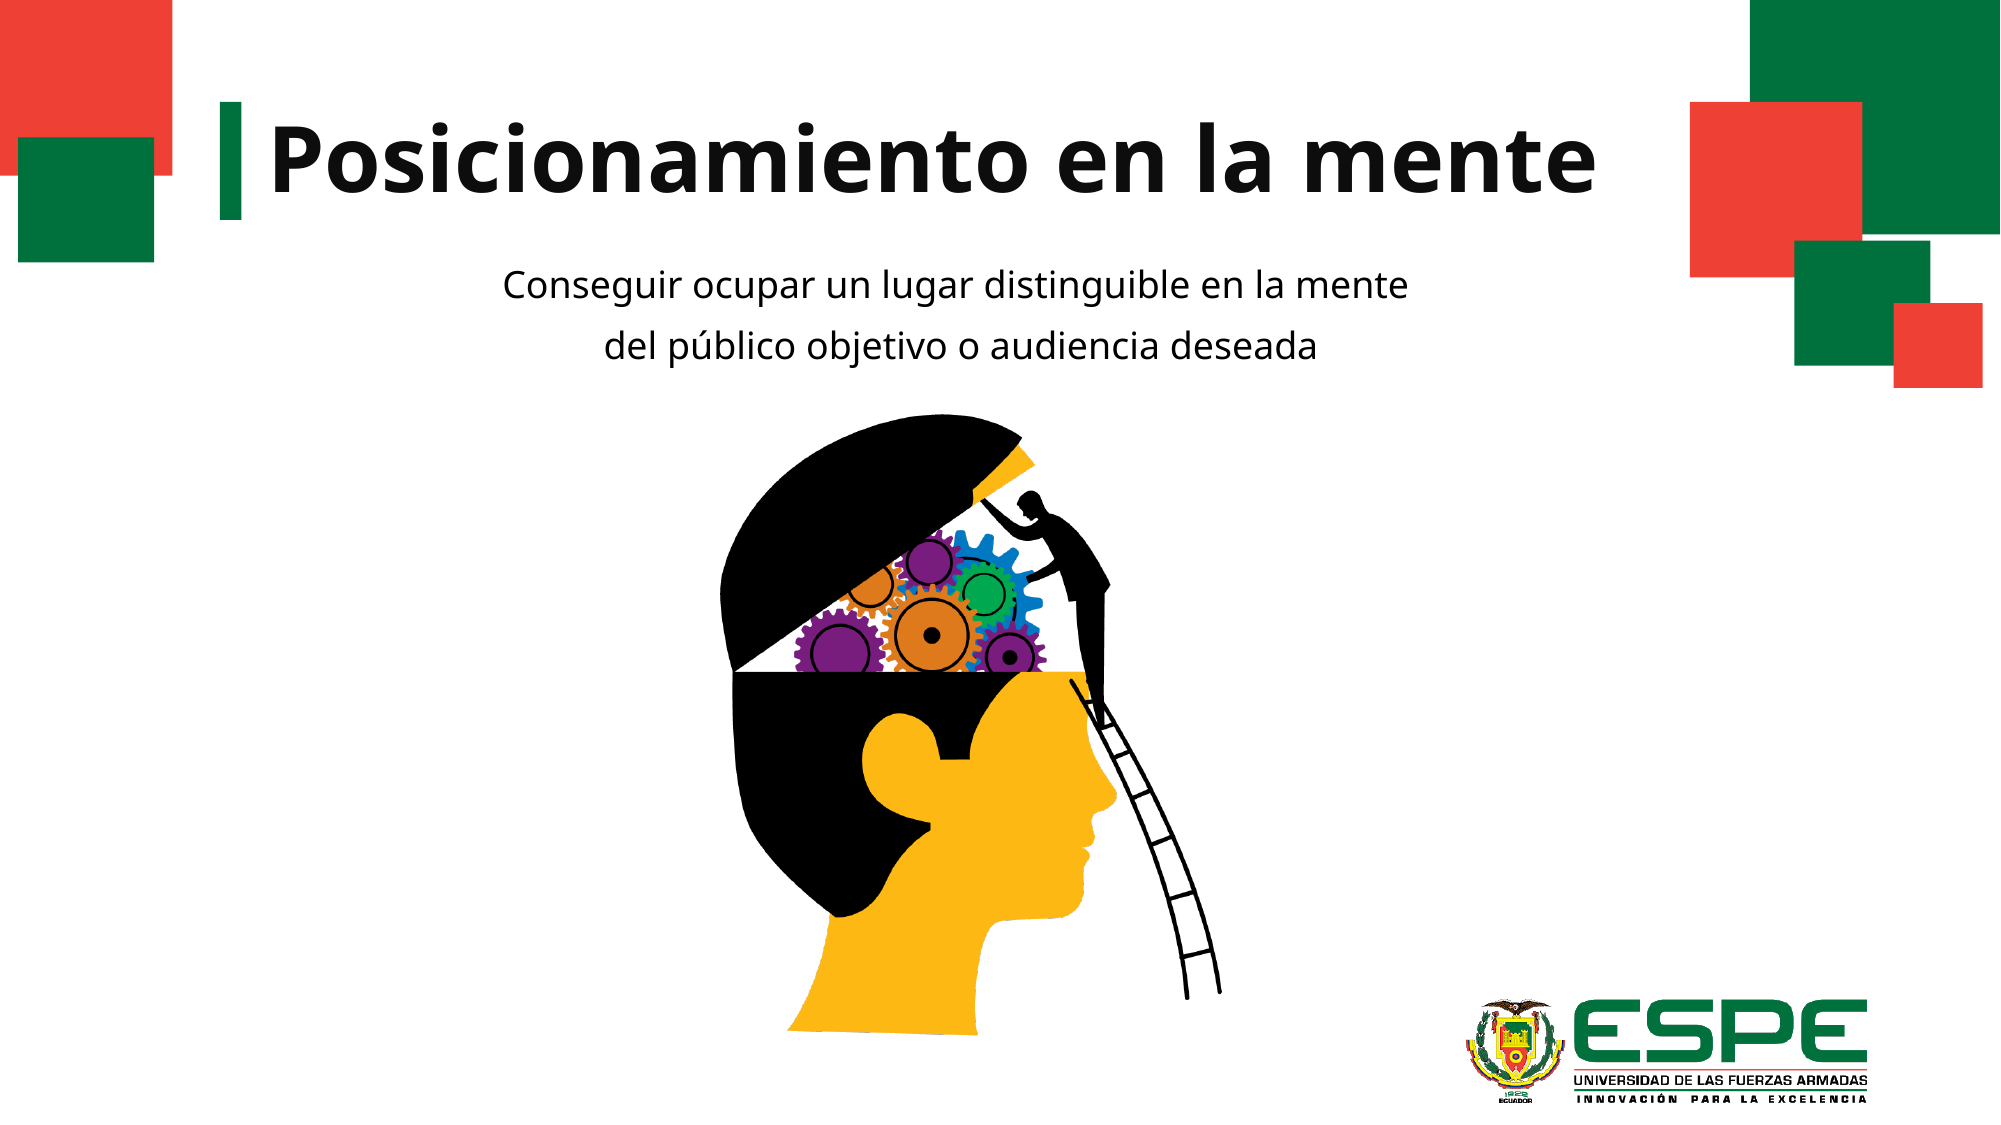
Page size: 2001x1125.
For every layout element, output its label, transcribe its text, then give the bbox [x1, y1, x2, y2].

subtitle Conseguir ocupar un lugar distinguible en la mente del público objetivo o audiencia deseada [428, 258, 1495, 481]
title Posicionamiento en la mente [252, 101, 1671, 220]
picture [1466, 999, 1867, 1103]
picture [667, 373, 1265, 1062]
